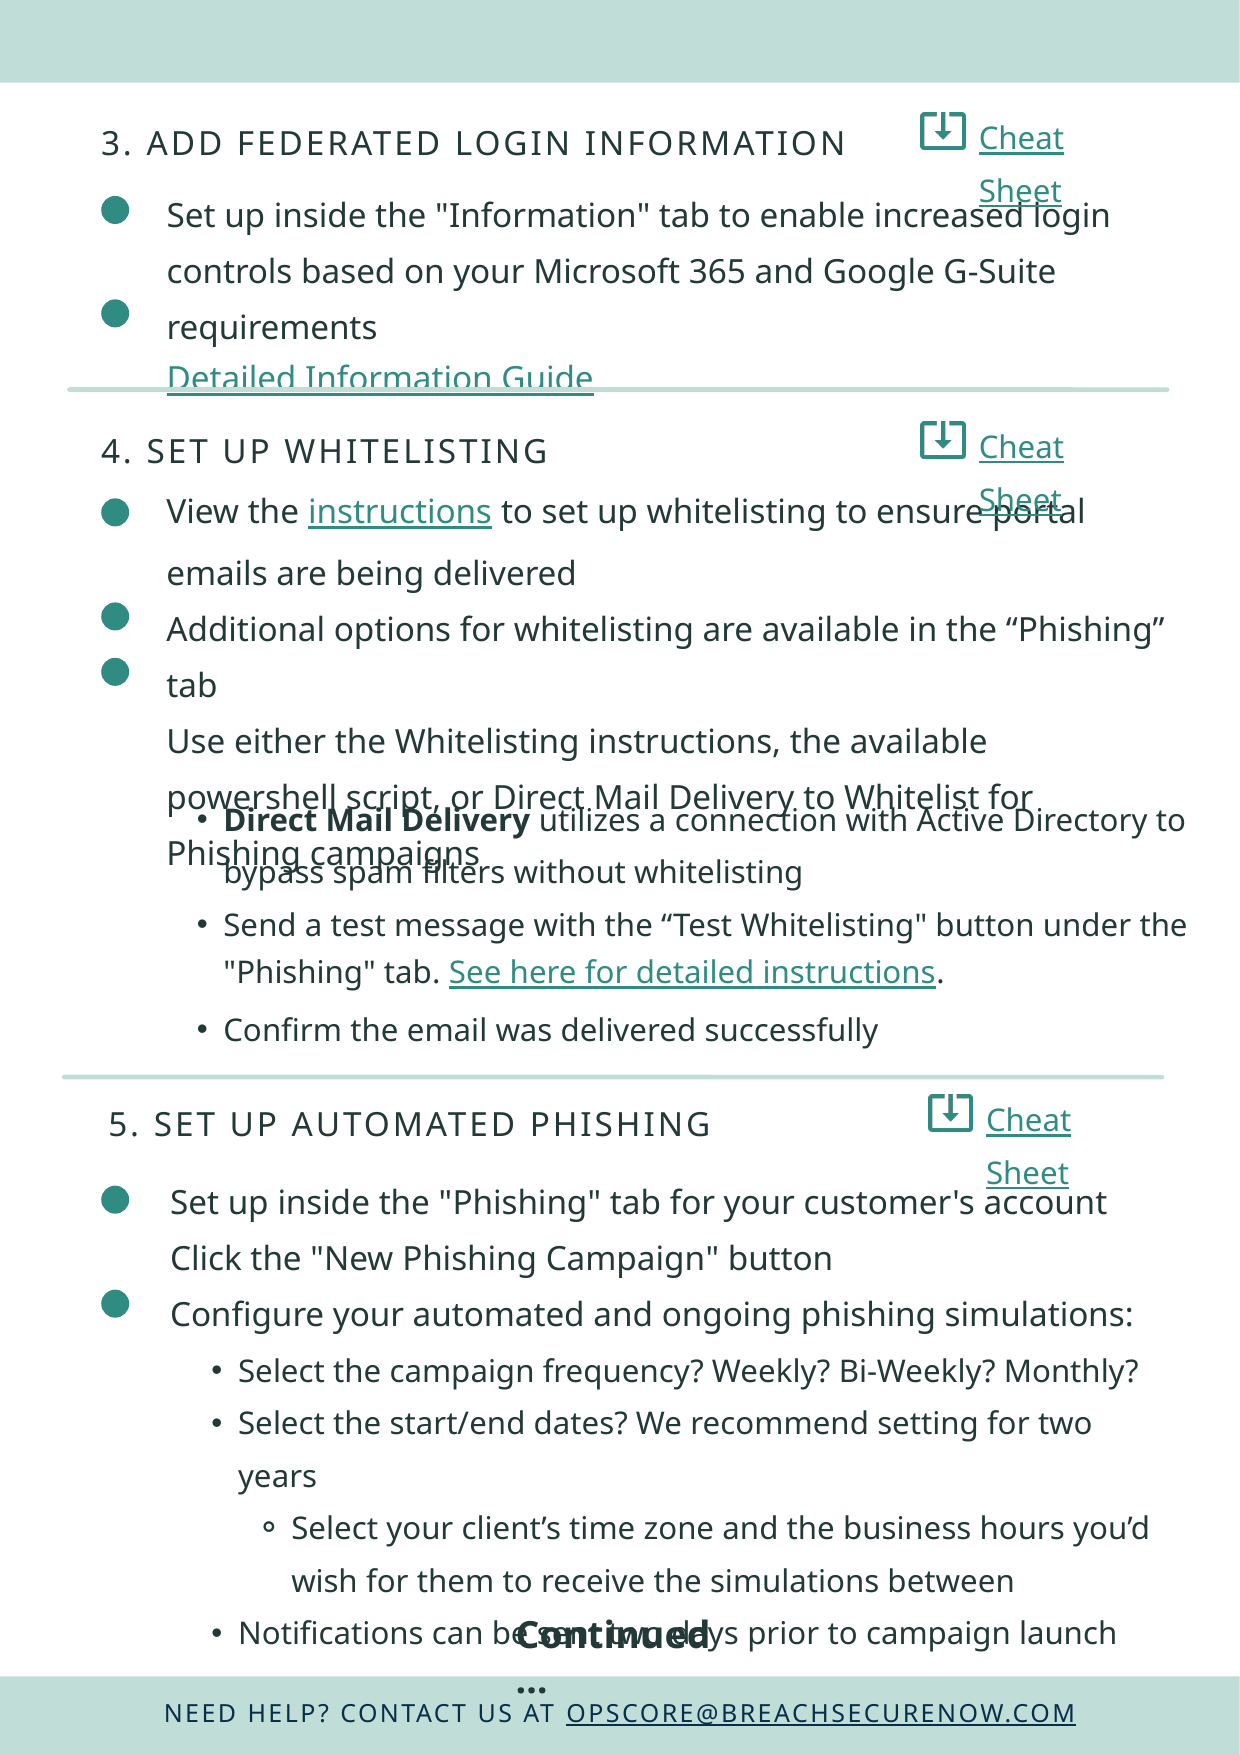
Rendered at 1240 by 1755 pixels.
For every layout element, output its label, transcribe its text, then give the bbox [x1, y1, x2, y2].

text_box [100, 1289, 130, 1318]
text_box 3. ADD FEDERATED LOGIN INFORMATION [101, 105, 1179, 162]
text_box Continued… [500, 1603, 739, 1709]
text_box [927, 1094, 1163, 1132]
text_box Select the campaign frequency? Weekly? Bi-Weekly? Monthly? Select the start/end dates? We recommend setting for two years Select your client’s time zone and the business hours you’d wish for them to receive the simulations between Notifications can be sent two days prior to campaign launch [170, 1328, 1184, 1659]
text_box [920, 421, 1155, 459]
text_box Set up inside the "Information" tab to enable increased login controls based on your Microsoft 365 and Google G-Suite requirements Detailed Information Guide [166, 178, 1195, 403]
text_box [100, 299, 130, 328]
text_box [100, 1185, 130, 1214]
text_box 5. SET UP AUTOMATED PHISHING [108, 1087, 1186, 1144]
text_box [0, 1676, 1240, 1755]
text_box [0, 0, 1240, 83]
text_box View the instructions to set up whitelisting to ensure portal emails are being delivered Additional options for whitelisting are available in the “Phishing” tab Use either the Whitelisting instructions, the available powershell script, or Direct Mail Delivery to Whitelist for Phishing campaigns [166, 479, 1169, 872]
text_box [100, 195, 130, 225]
text_box 4. SET UP WHITELISTING [101, 414, 1203, 471]
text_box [100, 602, 130, 631]
text_box Direct Mail Delivery utilizes a connection with Active Directory to bypass spam filters without whitelisting Send a test message with the “Test Whitelisting" button under the "Phishing" tab. See here for detailed instructions. Confirm the email was delivered successfully [170, 785, 1199, 1101]
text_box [920, 112, 1155, 150]
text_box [100, 657, 130, 687]
text_box Set up inside the "Phishing" tab for your customer's account Click the "New Phishing Campaign" button Configure your automated and ongoing phishing simulations: [170, 1165, 1173, 1328]
text_box NEED HELP? CONTACT US AT OPSCORE@BREACHSECURENOW.COM [71, 1701, 1169, 1732]
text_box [100, 498, 130, 527]
